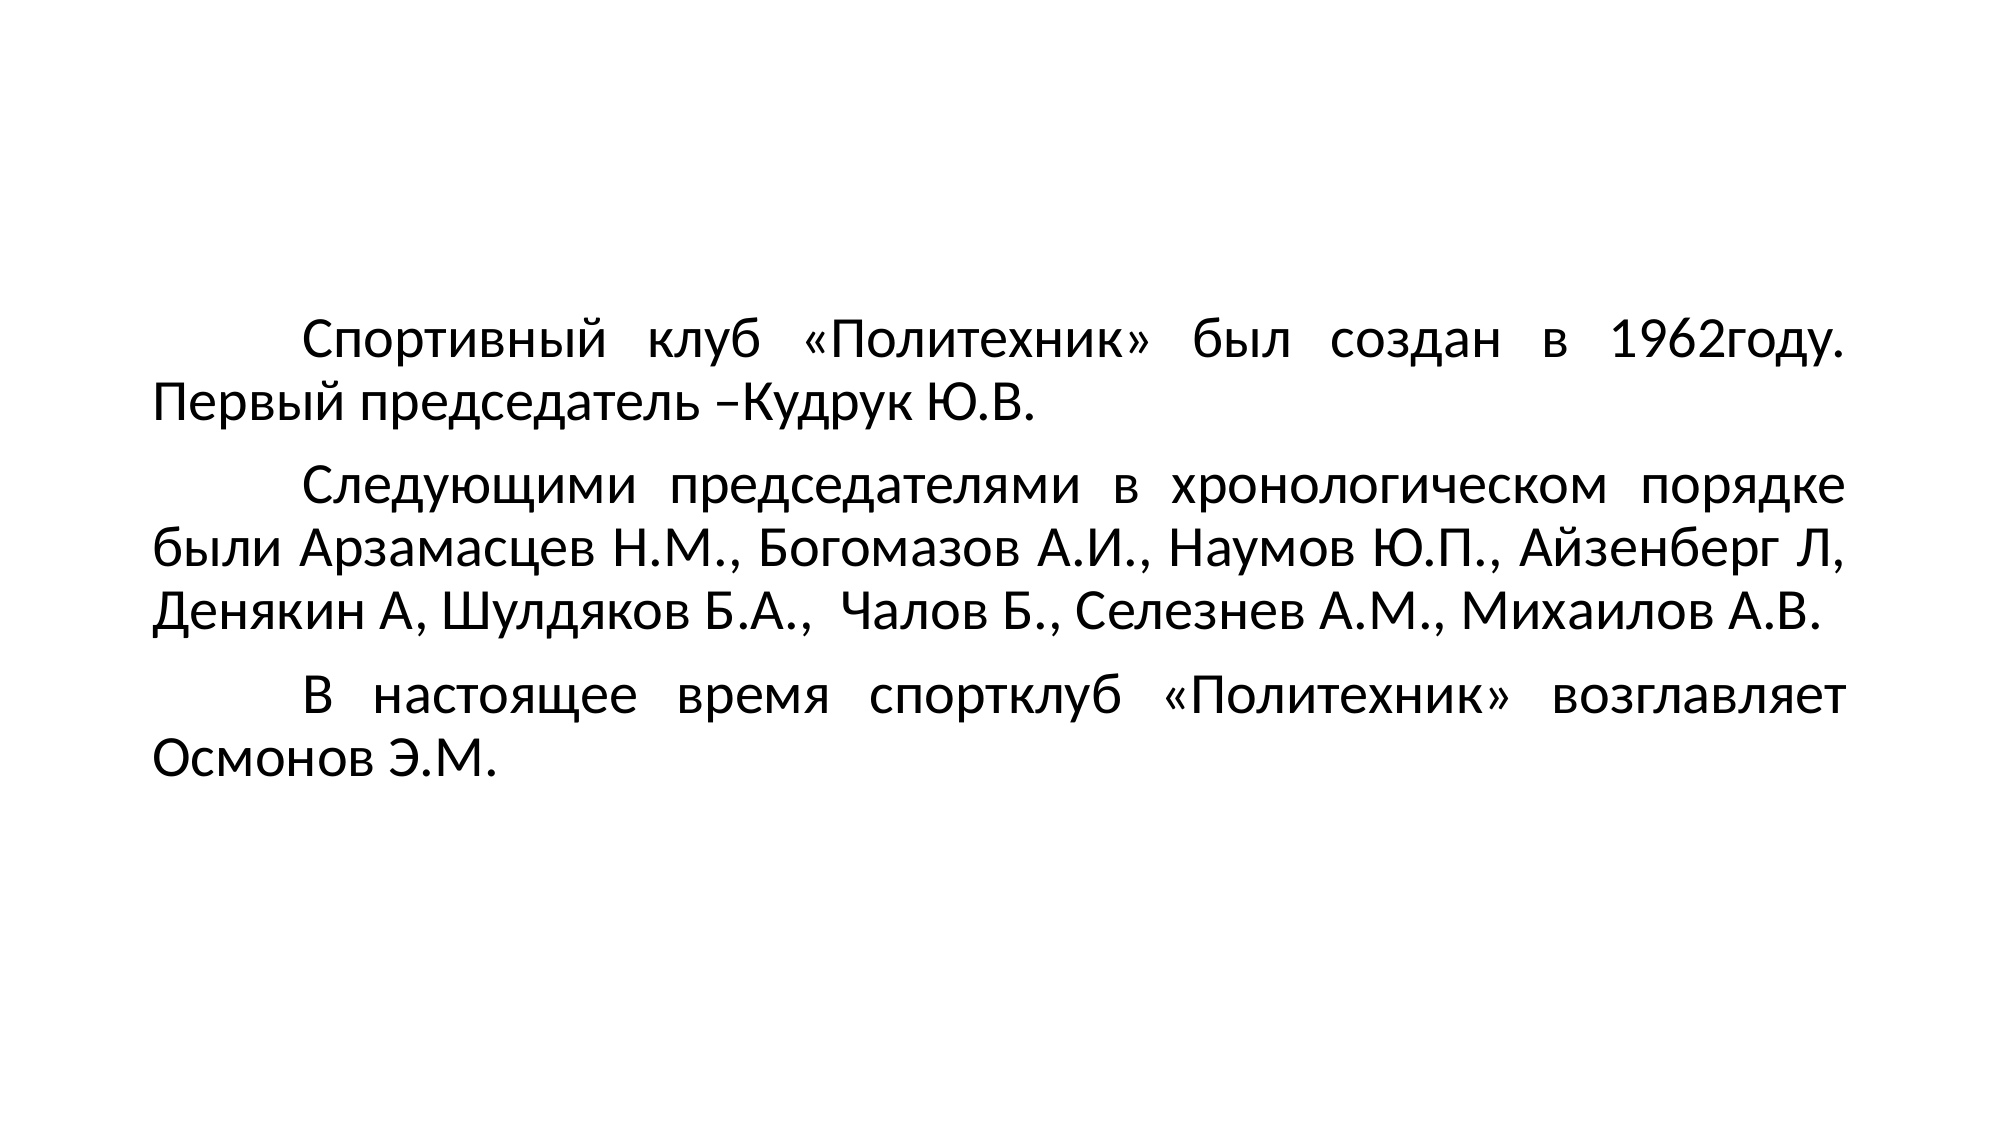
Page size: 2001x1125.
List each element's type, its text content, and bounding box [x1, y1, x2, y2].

list Спортивный клуб «Политехник» был создан в 1962году. Первый председатель –Кудрук Ю.В. Следующими председателями в хронологическом порядке были Арзамасцев Н.М., Богомазов А.И., Наумов Ю.П., Айзенберг Л, Денякин А, Шулдяков Б.А., Чалов Б., Селезнев А.М., Михаилов А.В. В настоящее время спортклуб «Политехник» возглавляет Осмонов Э.М. [137, 131, 1863, 1014]
